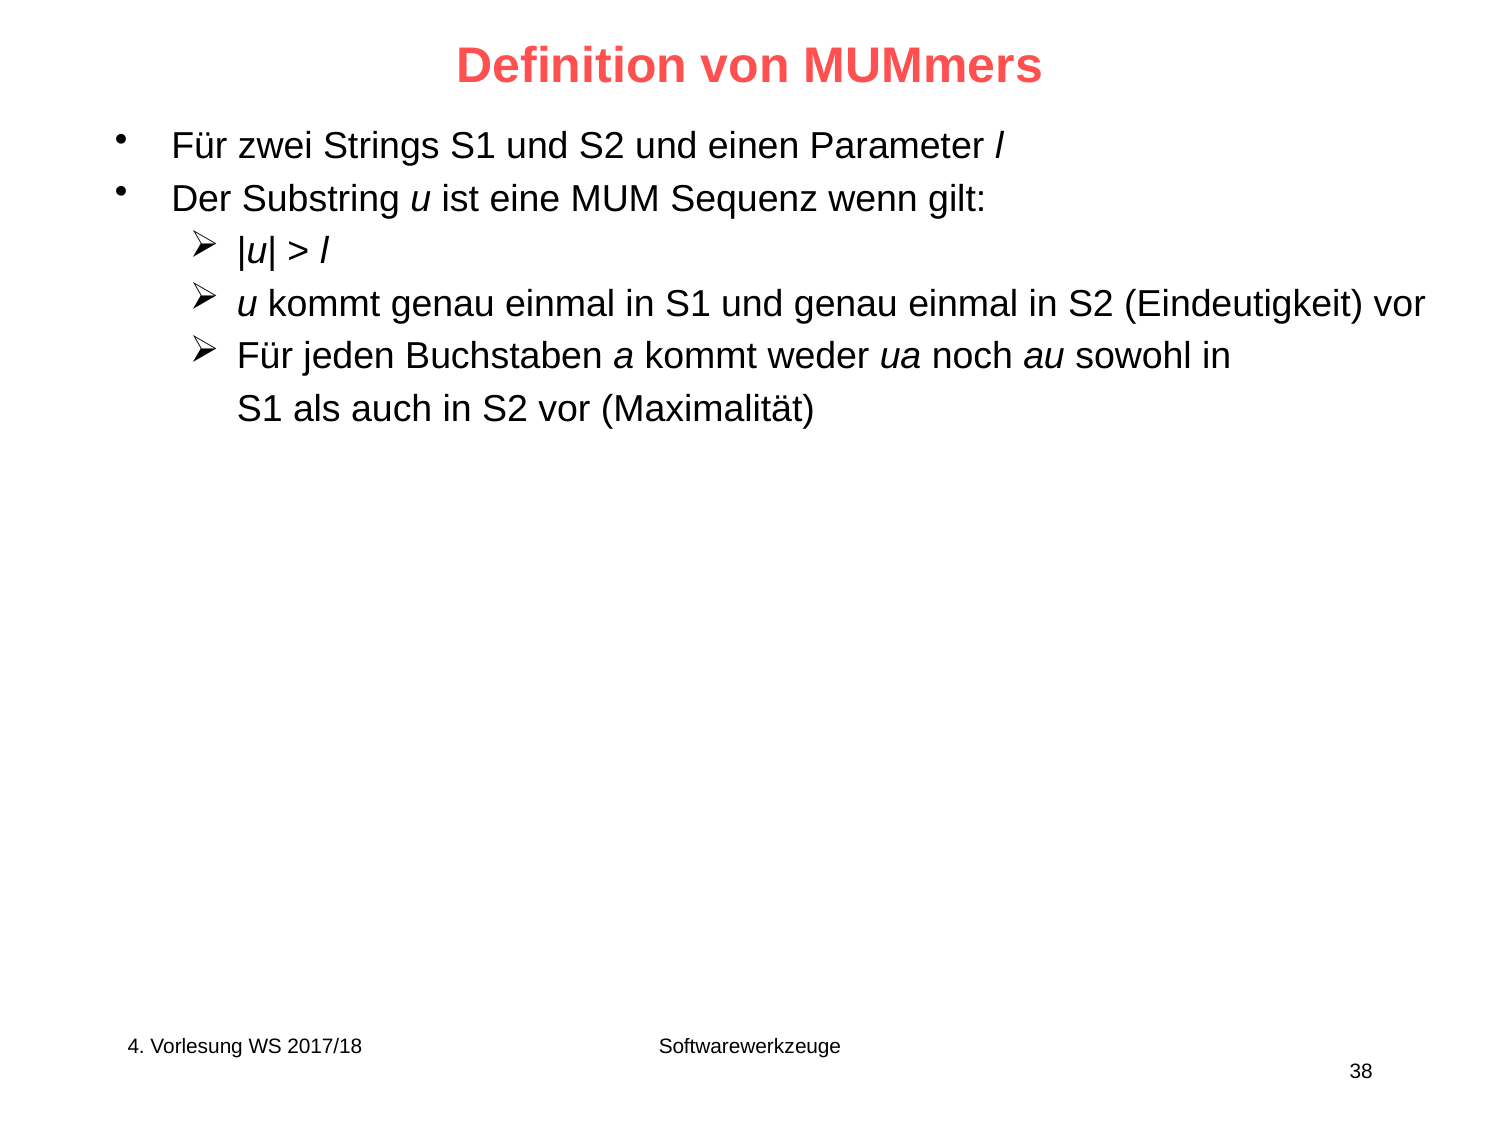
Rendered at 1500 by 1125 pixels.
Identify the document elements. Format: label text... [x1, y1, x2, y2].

title Definition von MUMmers [112, 24, 1388, 100]
text_box Für zwei Strings S1 und S2 und einen Parameter l Der Substring u ist eine MUM Sequenz wenn gilt: |u| > l u kommt genau einmal in S1 und genau einmal in S2 (Eindeutigkeit) vor Für jeden Buchstaben a kommt weder ua noch au sowohl in S1 als auch in S2 vor (Maximalität) [100, 113, 1500, 610]
footer Softwarewerkzeuge [512, 1024, 988, 1101]
slide_number 38 [1074, 1024, 1388, 1101]
slide_number 4. Vorlesung WS 2017/18 [112, 1024, 426, 1101]
